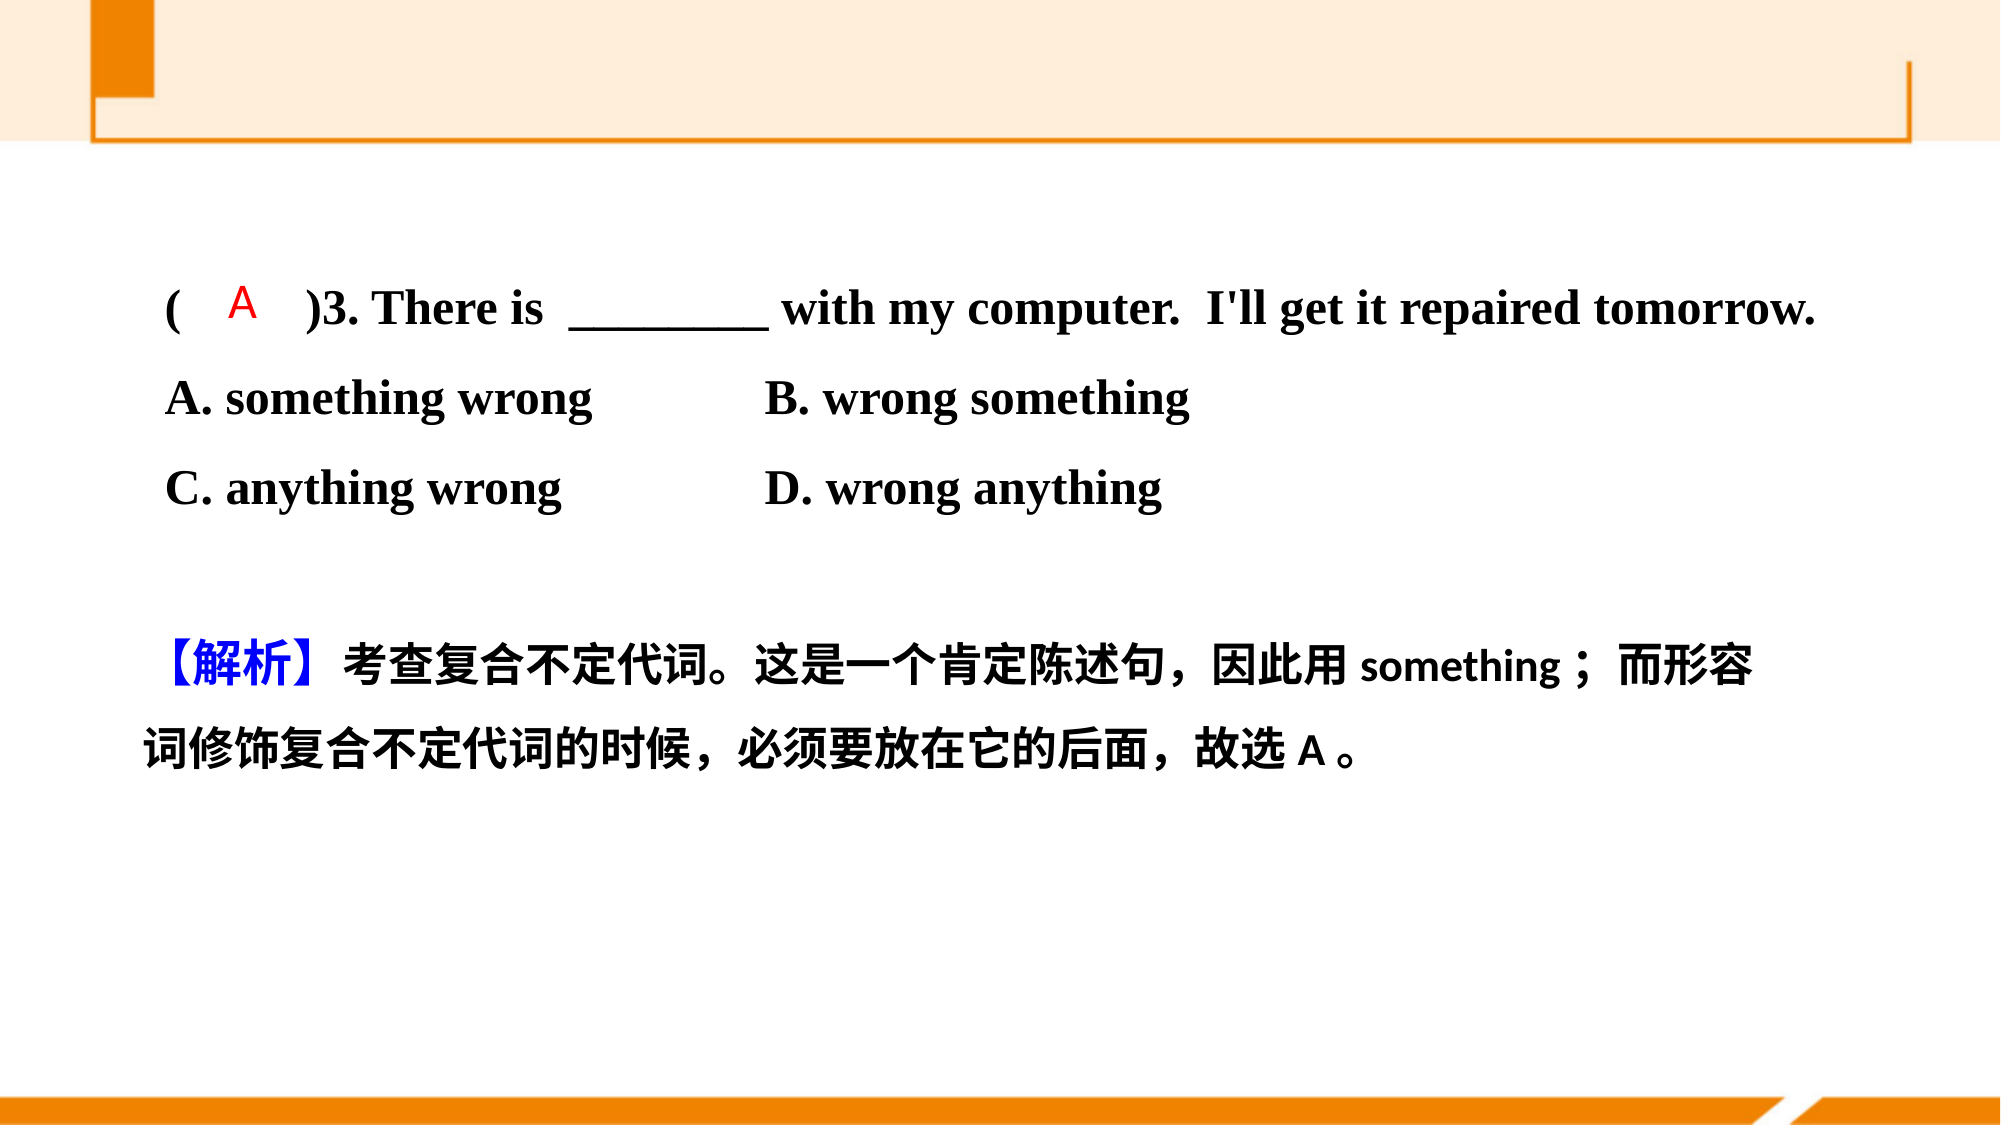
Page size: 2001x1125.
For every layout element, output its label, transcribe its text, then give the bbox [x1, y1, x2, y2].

picture [0, 0, 2001, 1125]
text_box ( )3. There is ________ with my computer. I'll get it repaired tomorrow. A. something wrong B. wrong something C. anything wrong D. wrong anything [149, 236, 1834, 522]
text_box A [213, 261, 273, 336]
text_box 【解析】考查复合不定代词。这是一个肯定陈述句，因此用something；而形容词修饰复合不定代词的时候，必须要放在它的后面，故选A。 [127, 594, 1800, 782]
